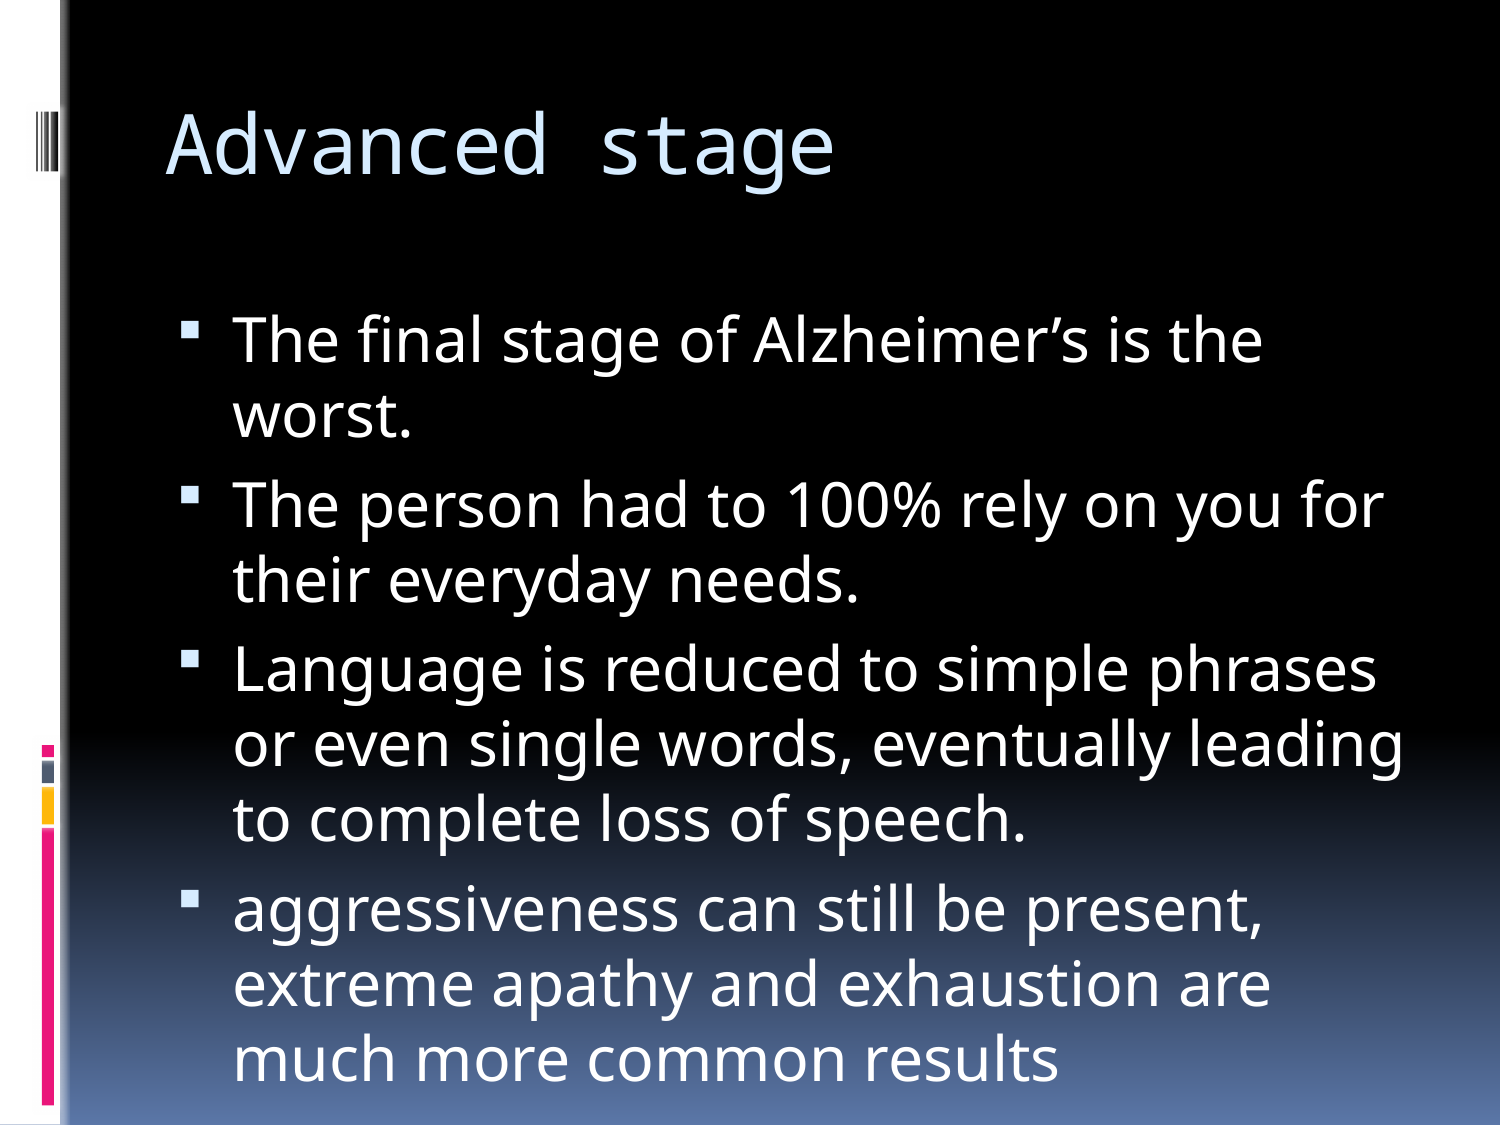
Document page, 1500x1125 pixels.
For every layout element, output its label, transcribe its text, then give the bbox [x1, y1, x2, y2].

list The final stage of Alzheimer’s is the worst. The person had to 100% rely on you for their everyday needs. Language is reduced to simple phrases or even single words, eventually leading to complete loss of speech. aggressiveness can still be present, extreme apathy and exhaustion are much more common results [149, 292, 1426, 1043]
title Advanced stage [150, 84, 1425, 235]
